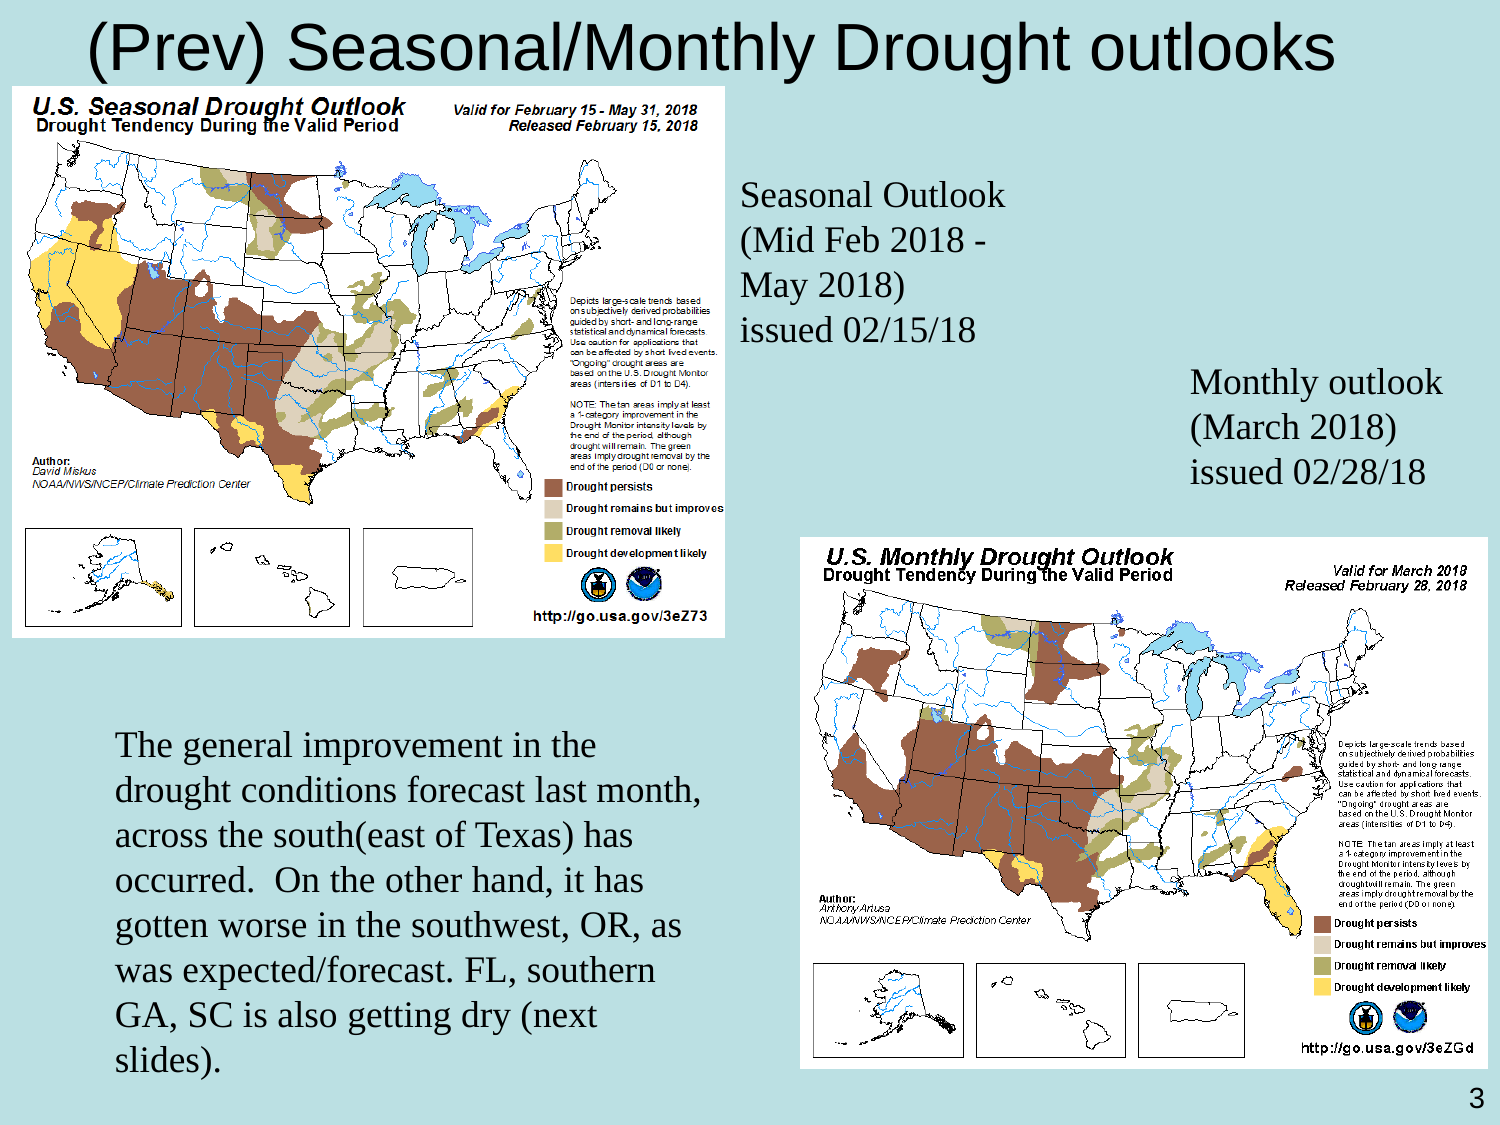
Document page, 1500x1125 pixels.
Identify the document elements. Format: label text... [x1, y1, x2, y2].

text_box Seasonal Outlook (Mid Feb 2018 - May 2018) issued 02/15/18 [729, 162, 1072, 358]
text_box Monthly outlook (March 2018) issued 02/28/18 [1174, 349, 1487, 500]
picture [12, 86, 726, 638]
slide_number 3 [1446, 1071, 1500, 1125]
title (Prev) Seasonal/Monthly Drought outlooks [37, 0, 1388, 88]
text_box The general improvement in the drought conditions forecast last month, across the south(east of Texas) has occurred. On the other hand, it has gotten worse in the southwest, OR, as was expected/forecast. FL, southern GA, SC is also getting dry (next slides). [99, 712, 725, 1088]
picture [799, 537, 1488, 1069]
